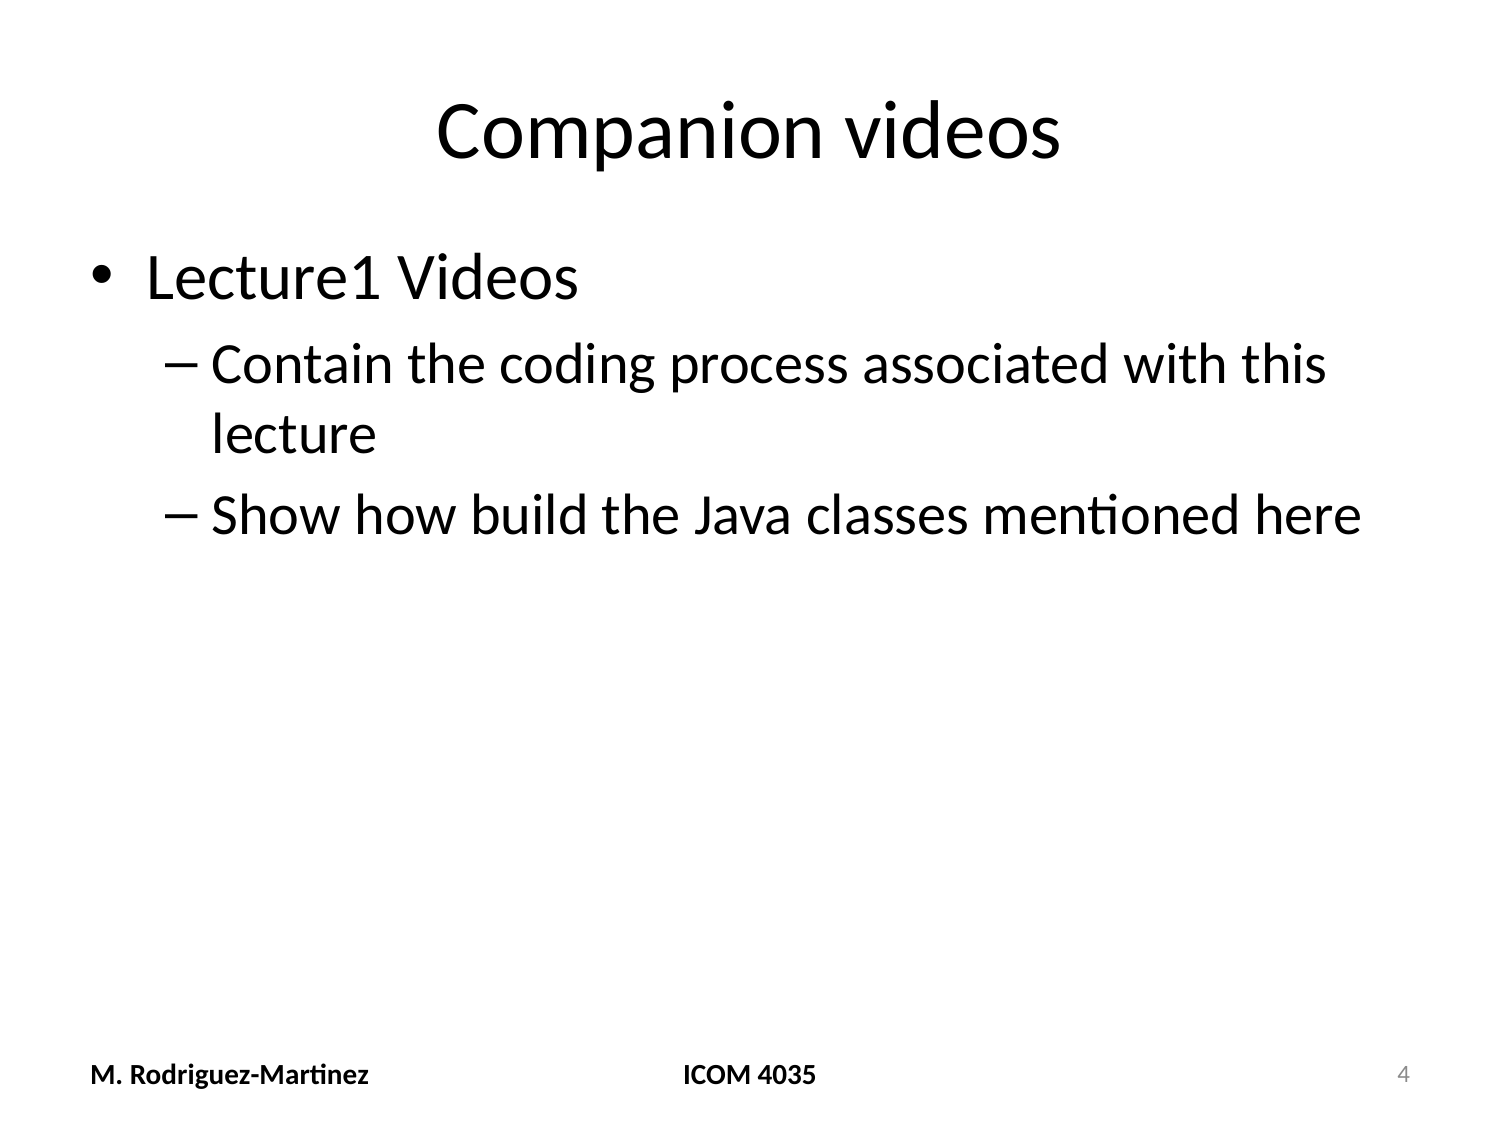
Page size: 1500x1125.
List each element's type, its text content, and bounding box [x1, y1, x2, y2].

footer ICOM 4035 [512, 1042, 988, 1103]
slide_number 4 [1074, 1042, 1425, 1103]
slide_number M. Rodriguez-Martinez [75, 1042, 425, 1103]
list Lecture1 Videos Contain the coding process associated with this lecture Show how build the Java classes mentioned here [75, 225, 1425, 1005]
title Companion videos [75, 45, 1425, 206]
